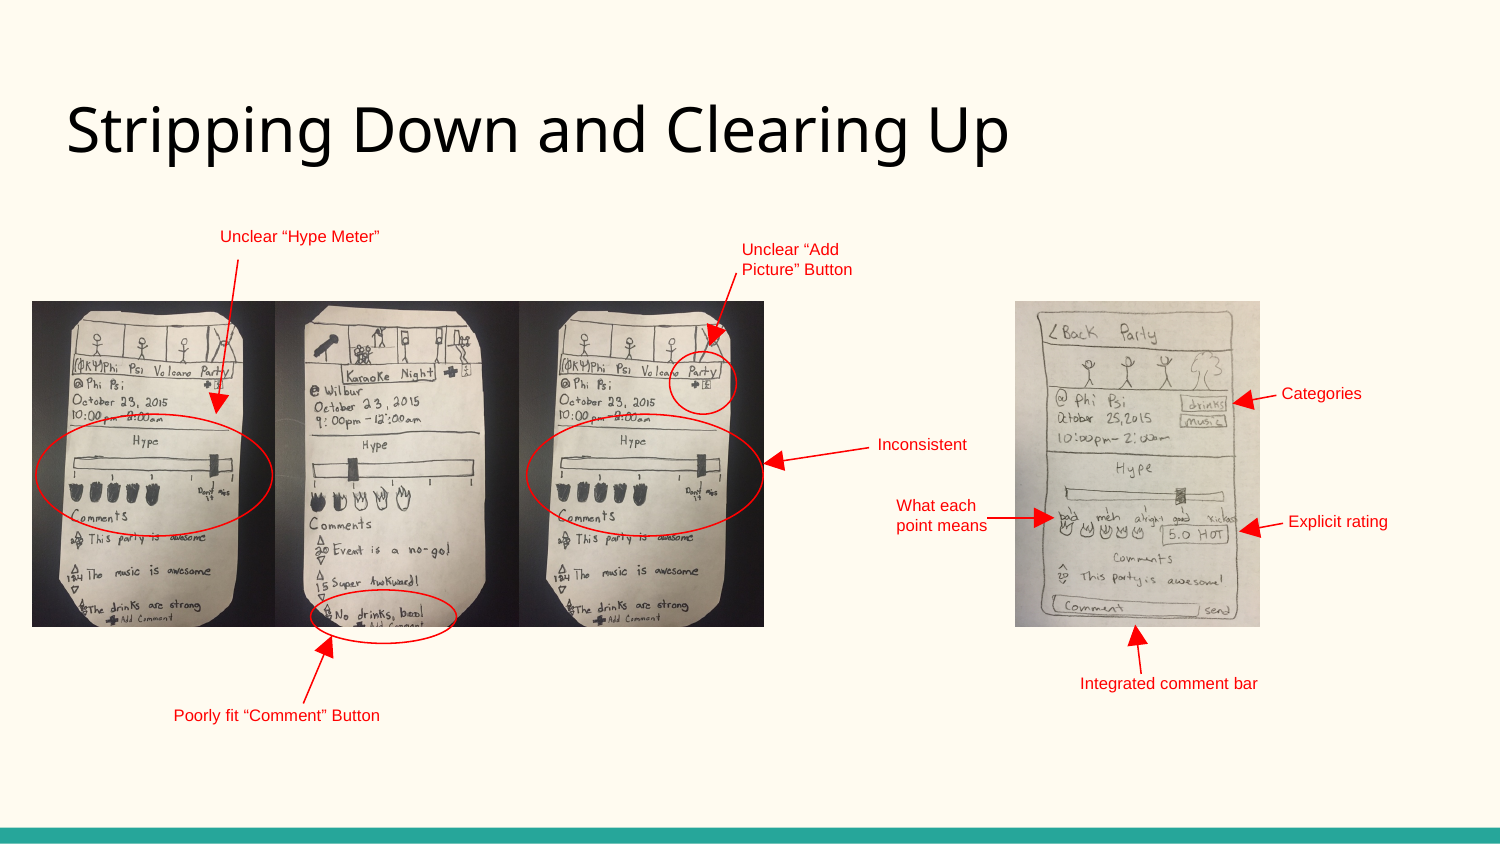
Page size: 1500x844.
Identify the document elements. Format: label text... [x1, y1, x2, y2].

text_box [1232, 395, 1277, 404]
text_box Unclear “Hype Meter” [205, 212, 499, 241]
text_box What each point means [881, 480, 1008, 510]
text_box Inconsistent [862, 419, 1010, 470]
text_box Integrated comment bar [1065, 658, 1320, 688]
text_box [335, 635, 437, 644]
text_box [709, 272, 737, 347]
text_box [1238, 523, 1284, 532]
text_box Unclear “Add Picture” Button [726, 224, 906, 253]
text_box Poorly fit “Comment” Button [158, 690, 452, 720]
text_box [762, 447, 870, 464]
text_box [302, 635, 333, 704]
picture [1015, 301, 1260, 627]
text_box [1135, 624, 1142, 675]
title Stripping Down and Clearing Up [51, 75, 1449, 176]
text_box Explicit rating [1273, 496, 1500, 526]
picture [32, 301, 764, 627]
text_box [215, 259, 239, 415]
text_box Categories [1266, 368, 1500, 398]
